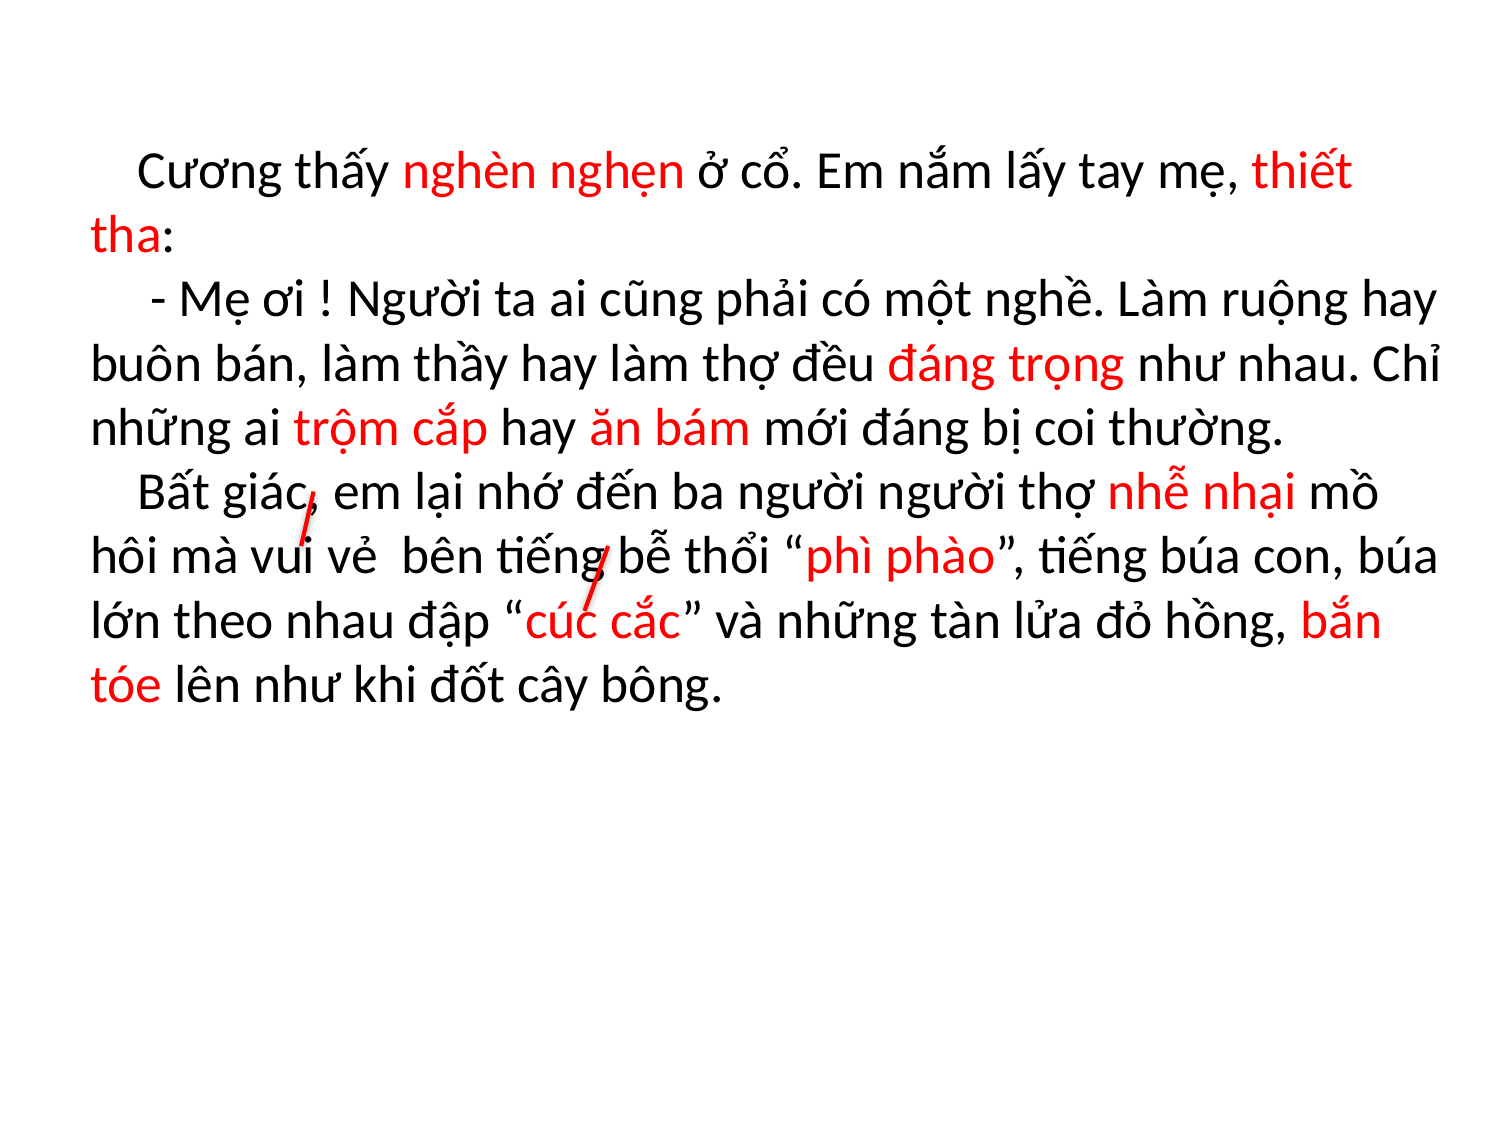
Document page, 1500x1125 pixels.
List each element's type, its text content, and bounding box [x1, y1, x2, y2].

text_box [300, 491, 314, 547]
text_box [584, 545, 609, 612]
title Cương thấy nghèn nghẹn ở cổ. Em nắm lấy tay mẹ, thiết tha: - Mẹ ơi ! Người ta ai cũng phải có một nghề. Làm ruộng hay buôn bán, làm thầy hay làm thợ đều đáng trọng như nhau. Chỉ những ai trộm cắp hay ăn bám mới đáng bị coi thường. Bất giác, em lại nhớ đến ba người người thợ nhễ nhại mồ hôi mà vui vẻ bên tiếng bễ thổi “phì phào”, tiếng búa con, búa lớn theo nhau đập “cúc cắc” và những tàn lửa đỏ hồng, bắn tóe lên như khi đốt cây bông. [75, 101, 1459, 811]
